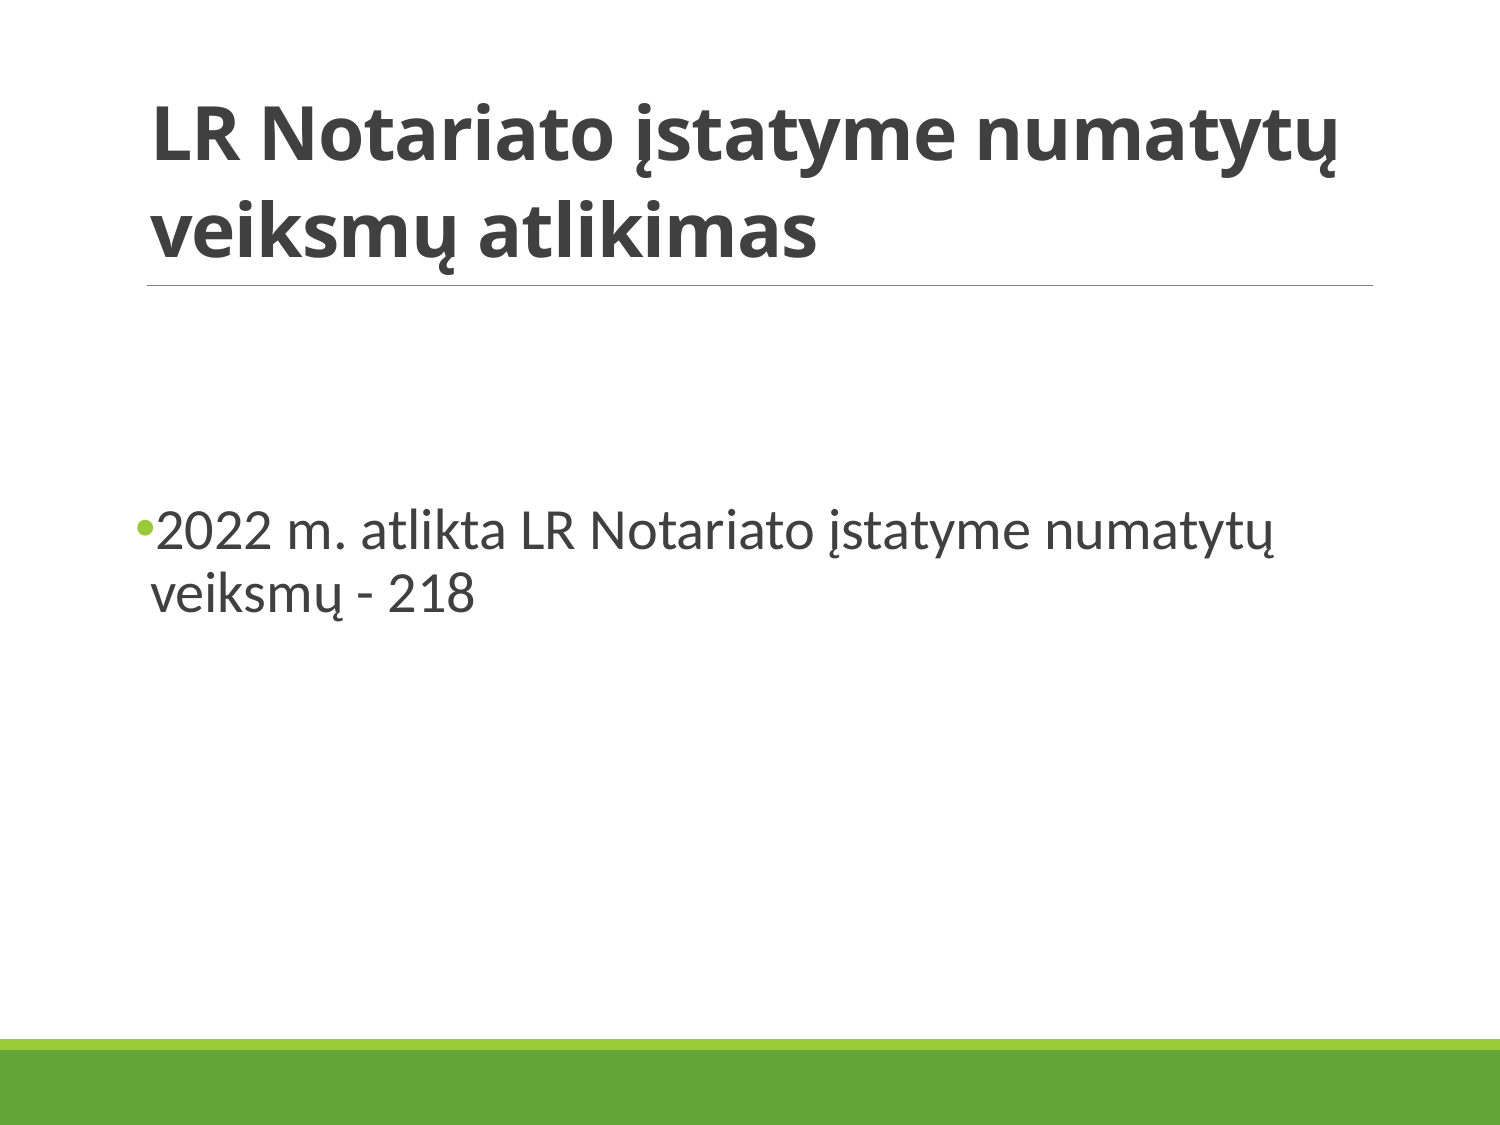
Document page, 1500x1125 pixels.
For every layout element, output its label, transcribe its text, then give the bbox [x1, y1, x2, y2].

title LR Notariato įstatyme numatytų veiksmų atlikimas [135, 47, 1373, 285]
list 2022 m. atlikta LR Notariato įstatyme numatytų veiksmų - 218 [135, 491, 1373, 963]
